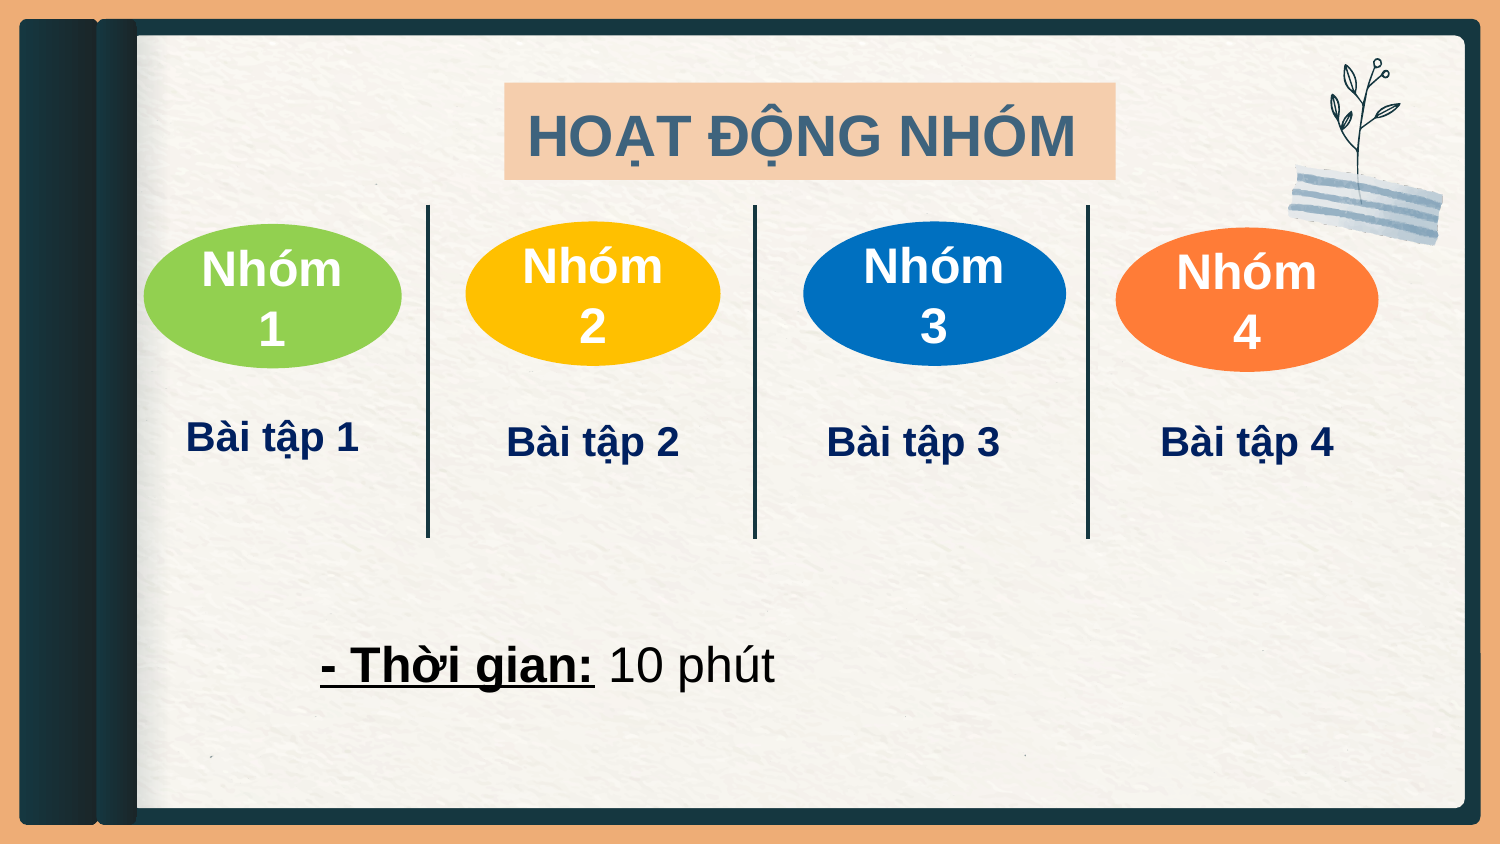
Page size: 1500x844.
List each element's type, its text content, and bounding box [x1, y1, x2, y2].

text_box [1287, 57, 1443, 246]
text_box Bài tập 4 [1115, 407, 1379, 473]
text_box Bài tập 2 [461, 407, 725, 473]
picture [137, 35, 1465, 809]
text_box - Thời gian: 10 phút [305, 624, 914, 700]
text_box Nhóm 1 [141, 221, 404, 371]
text_box Nhóm 3 [801, 219, 1069, 368]
title HOẠT ĐỘNG NHÓM [504, 82, 1116, 180]
text_box Bài tập 1 [141, 401, 404, 467]
text_box Bài tập 3 [782, 407, 1045, 473]
text_box Nhóm 2 [463, 219, 723, 368]
text_box Nhóm 4 [1113, 225, 1381, 374]
